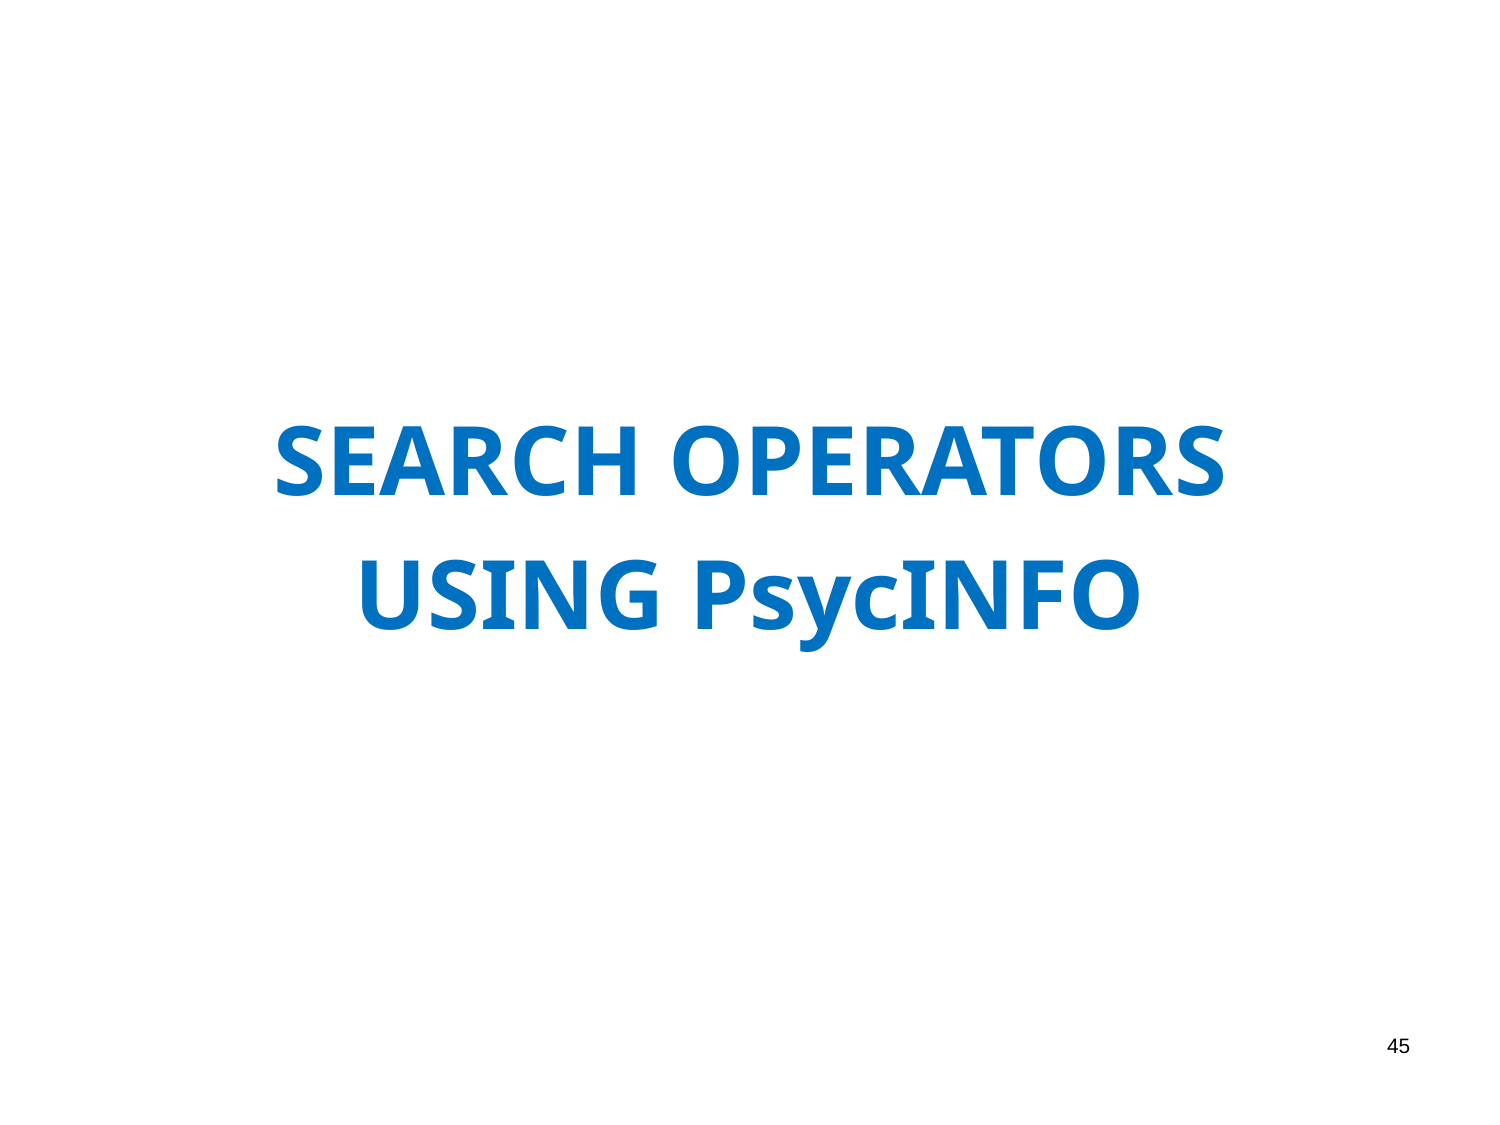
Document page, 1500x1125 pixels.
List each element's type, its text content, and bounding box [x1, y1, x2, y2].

slide_number 45 [1074, 1024, 1426, 1101]
list SEARCH OPERATORS USING PsycINFO [75, 262, 1425, 1006]
